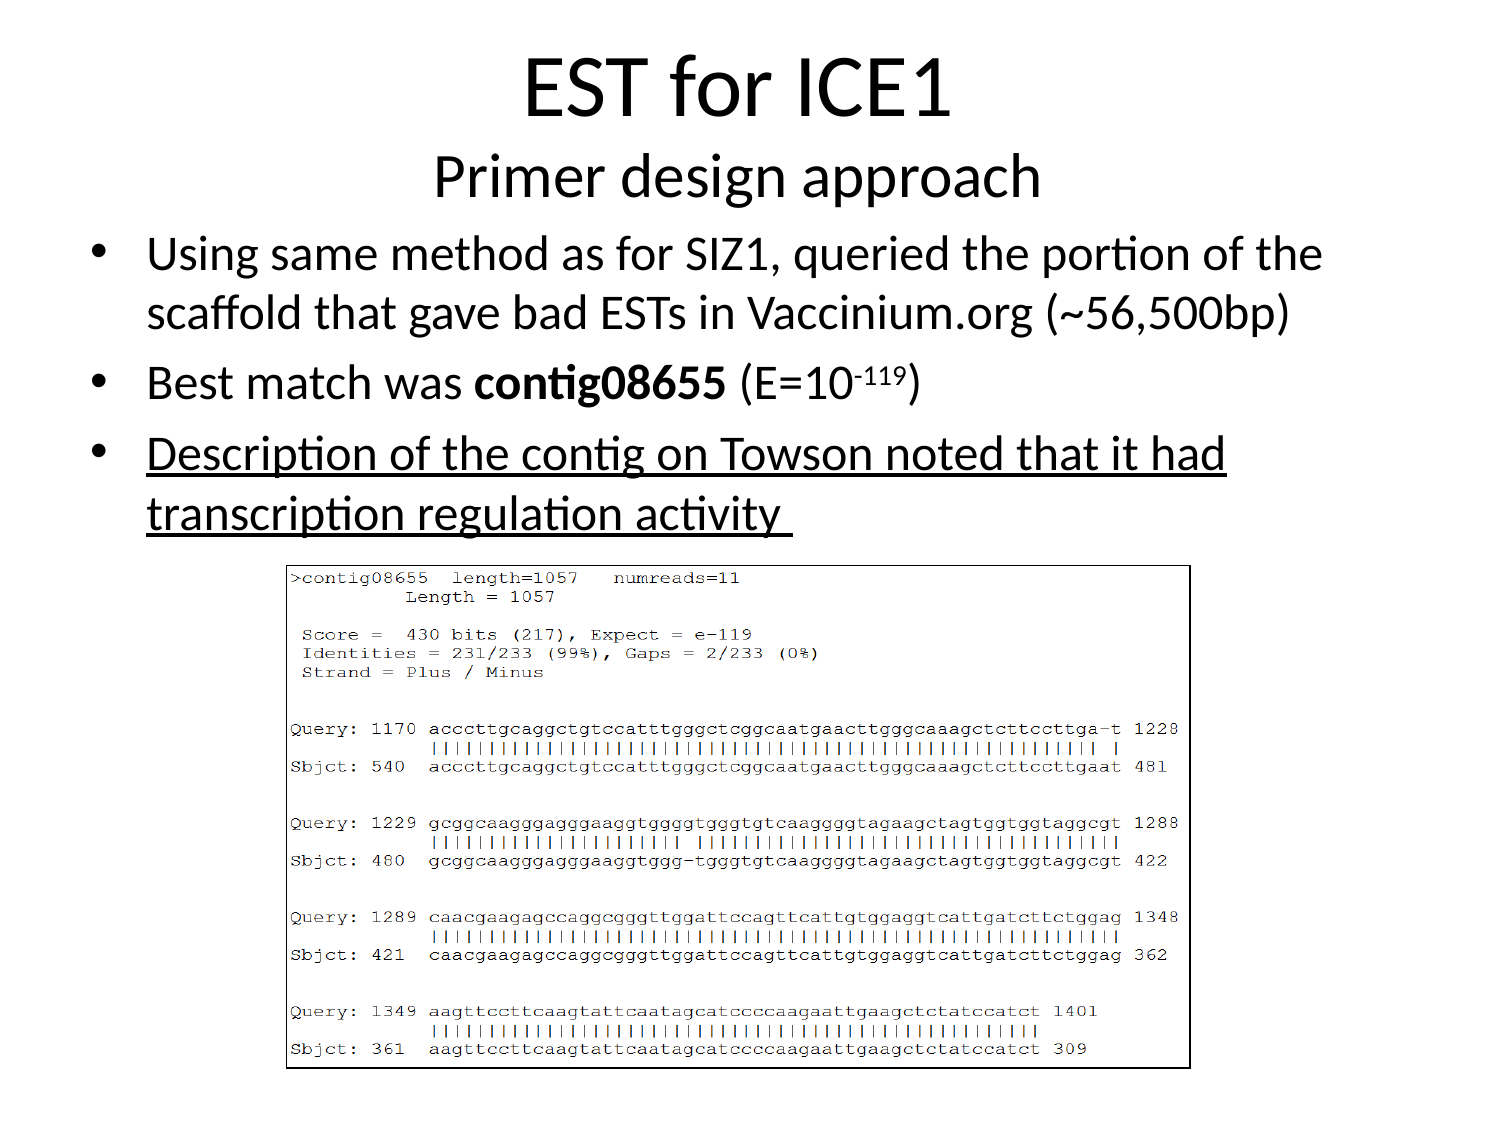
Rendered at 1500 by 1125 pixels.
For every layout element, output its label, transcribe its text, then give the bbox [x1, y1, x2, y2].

list Using same method as for SIZ1, queried the portion of the scaffold that gave bad ESTs in Vaccinium.org (~56,500bp) Best match was contig08655 (E=10-119) Description of the contig on Towson noted that it had transcription regulation activity [75, 212, 1425, 955]
title EST for ICE1 Primer design approach [19, 18, 1458, 219]
picture [287, 565, 1190, 1068]
